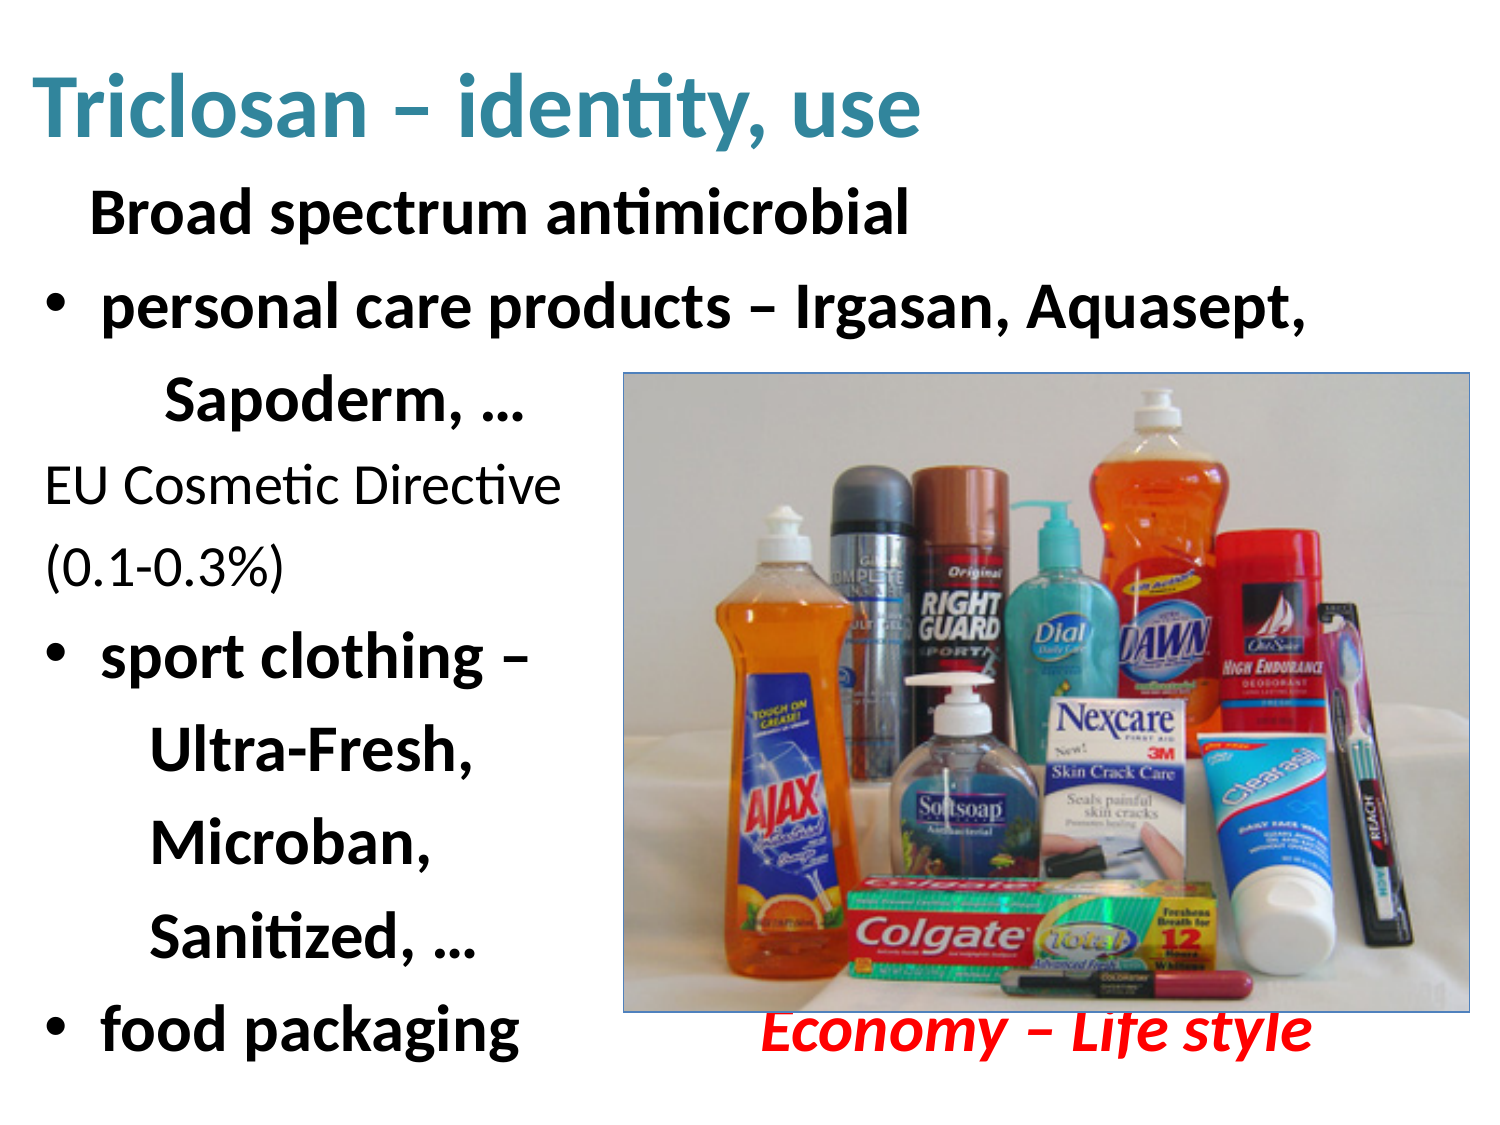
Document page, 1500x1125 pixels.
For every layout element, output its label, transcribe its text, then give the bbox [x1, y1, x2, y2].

list Broad spectrum antimicrobial personal care products – Irgasan, Aquasept, Sapoderm, … EU Cosmetic Directive (0.1-0.3%) sport clothing – Ultra-Fresh, Microban, Sanitized, … food packaging Economy – Life style [29, 160, 1483, 904]
picture [623, 373, 1469, 1012]
title Triclosan – identity, use [17, 7, 1368, 196]
